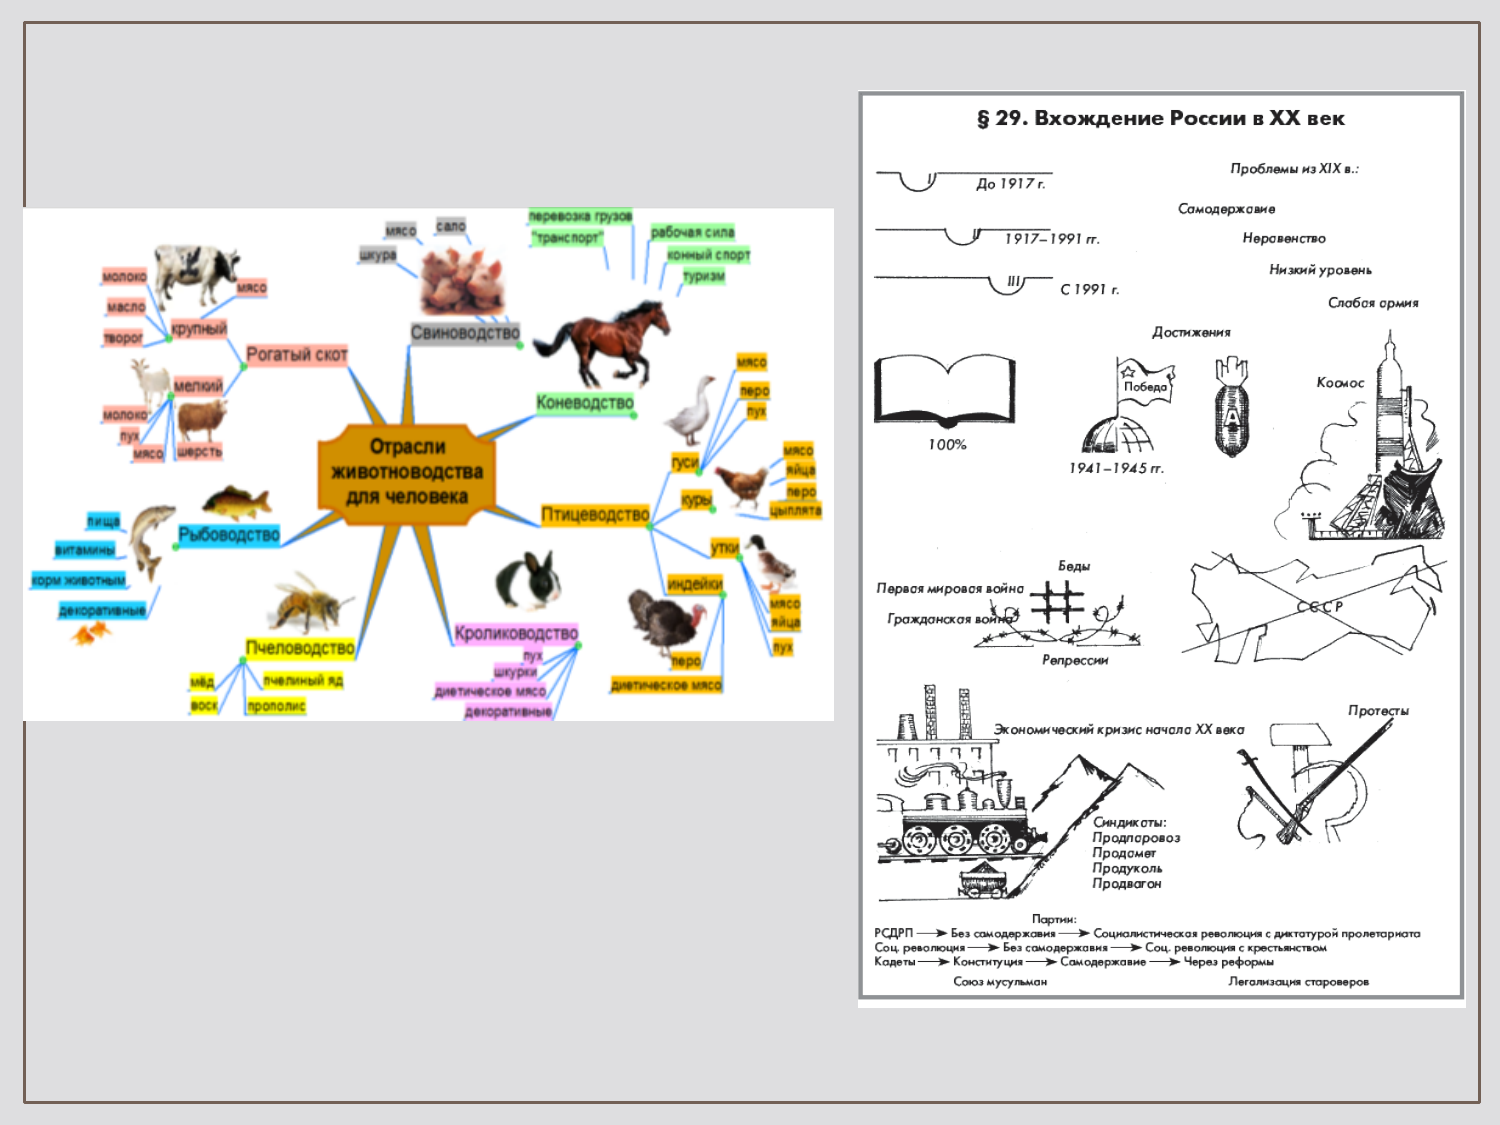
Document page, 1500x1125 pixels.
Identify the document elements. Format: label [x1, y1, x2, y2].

picture [857, 89, 1467, 1008]
picture [23, 207, 834, 721]
